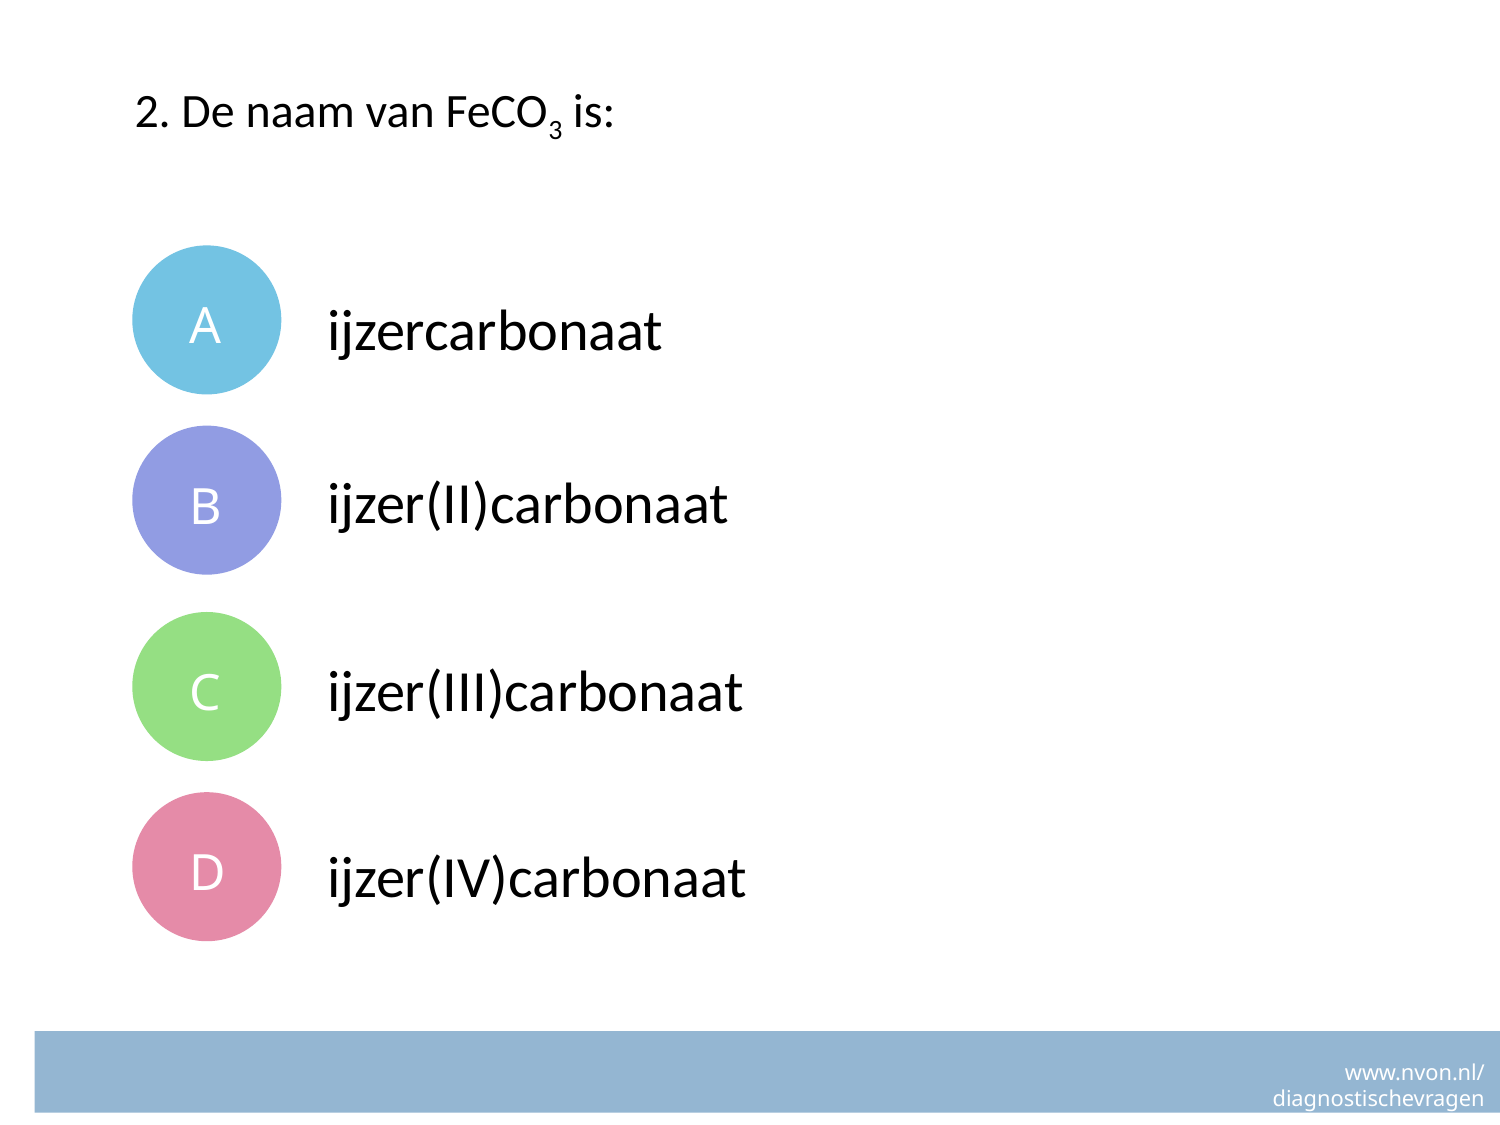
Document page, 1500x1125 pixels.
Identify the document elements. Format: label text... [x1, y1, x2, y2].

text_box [132, 791, 282, 942]
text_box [132, 425, 282, 575]
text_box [132, 611, 282, 762]
text_box www.nvon.nl/diagnostischevragen [1119, 1051, 1500, 1119]
text_box [34, 1031, 1500, 1113]
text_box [132, 245, 282, 395]
text_box ijzercarbonaat [321, 271, 1332, 369]
text_box ijzer(III)carbonaat [321, 632, 1332, 730]
text_box ijzer(IV)carbonaat [321, 818, 1332, 916]
text_box ijzer(II)carbonaat [321, 444, 1332, 542]
title 2. De naam van FeCO3 is: [119, 65, 1450, 206]
